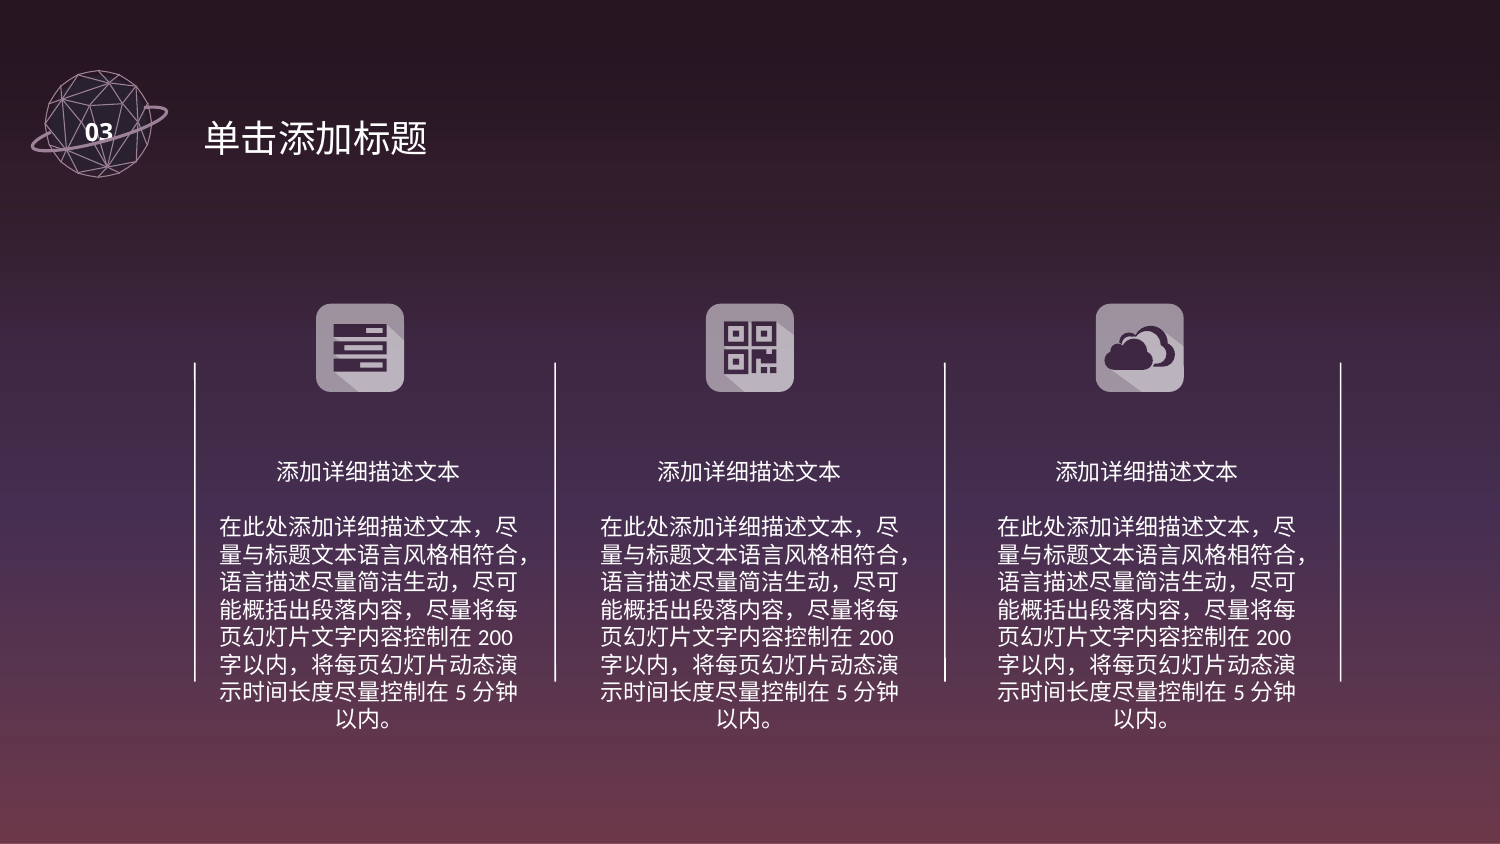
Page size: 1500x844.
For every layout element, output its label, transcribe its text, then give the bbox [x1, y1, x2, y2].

text_box 添加详细描述文本 在此处添加详细描述文本，尽量与标题文本语言风格相符合，语言描述尽量简洁生动，尽可能概括出段落内容，尽量将每页幻灯片文字内容控制在200字以内，将每页幻灯片动态演示时间长度尽量控制在5分钟以内。 [977, 452, 1317, 739]
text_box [30, 69, 169, 178]
text_box 添加详细描述文本 在此处添加详细描述文本，尽量与标题文本语言风格相符合，语言描述尽量简洁生动，尽可能概括出段落内容，尽量将每页幻灯片文字内容控制在200字以内，将每页幻灯片动态演示时间长度尽量控制在5分钟以内。 [584, 452, 916, 739]
text_box 单击添加标题 [170, 84, 517, 168]
picture [0, 0, 1500, 844]
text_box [316, 303, 405, 392]
text_box 添加详细描述文本 在此处添加详细描述文本，尽量与标题文本语言风格相符合，语言描述尽量简洁生动，尽可能概括出段落内容，尽量将每页幻灯片文字内容控制在200字以内，将每页幻灯片动态演示时间长度尽量控制在5分钟以内。 [200, 452, 538, 739]
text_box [705, 303, 794, 392]
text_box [1095, 303, 1184, 392]
